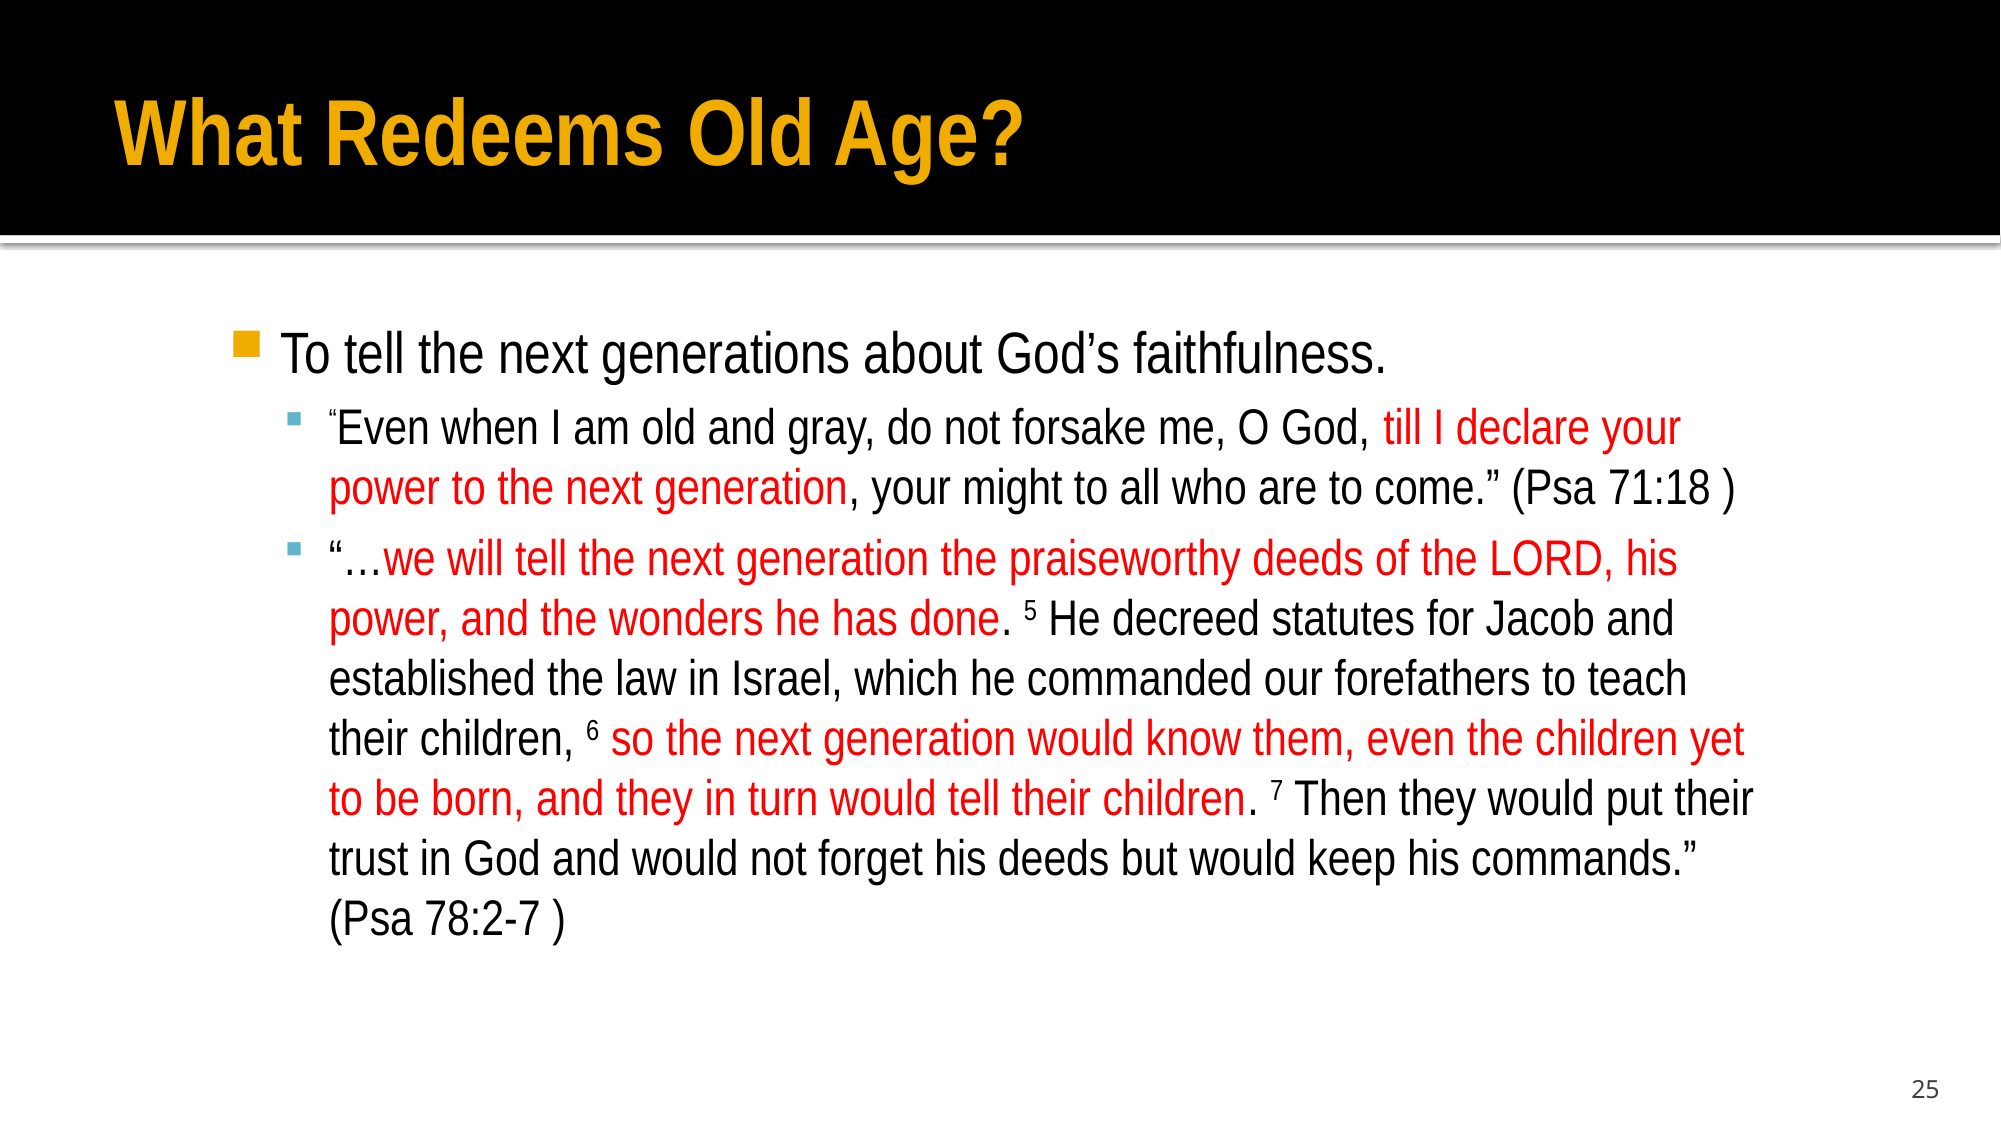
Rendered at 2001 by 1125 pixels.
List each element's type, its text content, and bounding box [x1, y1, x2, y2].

slide_number 25 [1794, 1062, 1955, 1108]
list To tell the next generations about God’s faithfulness. “Even when I am old and gray, do not forsake me, O God, till I declare your power to the next generation, your might to all who are to come.” (Psa 71:18 ) “…we will tell the next generation the praiseworthy deeds of the LORD, his power, and the wonders he has done. 5 He decreed statutes for Jacob and established the law in Israel, which he commanded our forefathers to teach their children, 6 so the next generation would know them, even the children yet to be born, and they in turn would tell their children. 7 Then they would put their trust in God and would not forget his deeds but would keep his commands.” (Psa 78:2-7 ) [200, 299, 1795, 1088]
title What Redeems Old Age? [99, 25, 1900, 231]
